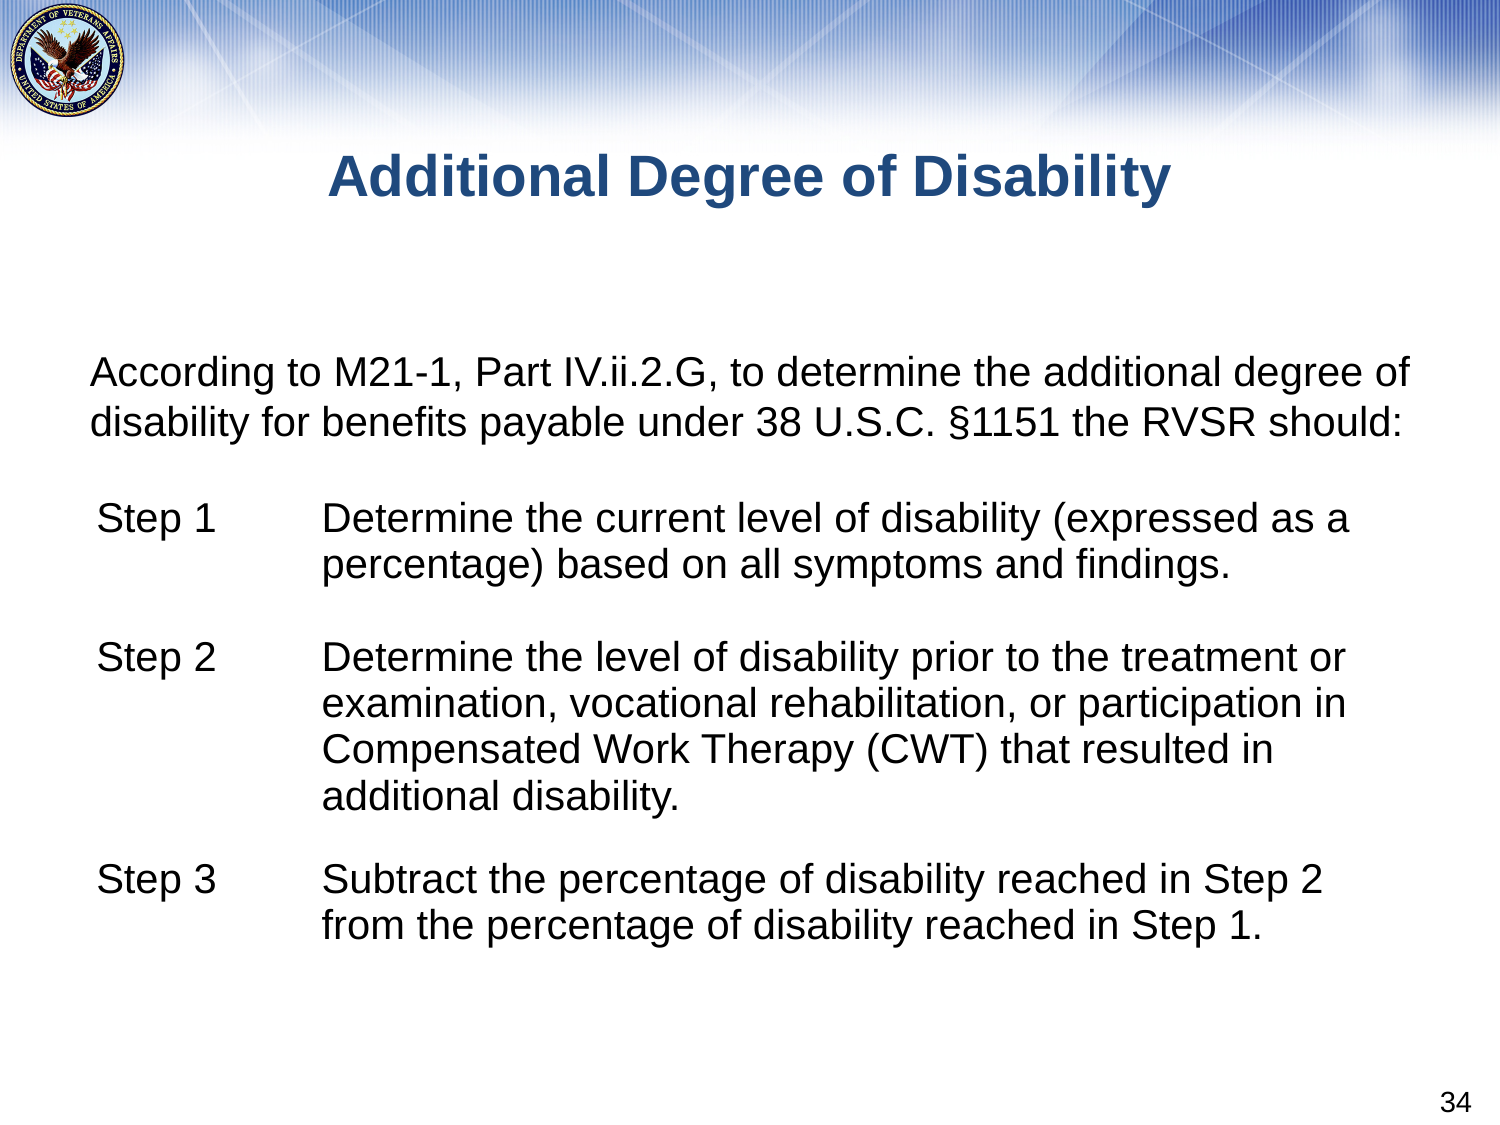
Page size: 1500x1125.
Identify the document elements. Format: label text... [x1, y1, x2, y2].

list According to M21-1, Part IV.ii.2.G, to determine the additional degree of disability for benefits payable under 38 U.S.C. §1151 the RVSR should: [75, 337, 1425, 463]
table_header Determine the current level of disability (expressed as a percentage) based on all symptoms and findings. [307, 487, 1419, 626]
table_cell Step 3 [81, 848, 307, 987]
table_cell Subtract the percentage of disability reached in Step 2 from the percentage of disability reached in Step 1. [307, 848, 1419, 987]
table_cell Determine the level of disability prior to the treatment or examination, vocational rehabilitation, or participation in Compensated Work Therapy (CWT) that resulted in additional disability. [307, 626, 1419, 848]
table_cell Step 2 [81, 626, 307, 848]
table_header Step 1 [81, 487, 307, 626]
picture [0, 309, 1500, 1062]
title Additional Degree of Disability [0, 130, 1500, 309]
picture [0, 0, 1500, 130]
slide_number 34 [1136, 1083, 1487, 1125]
